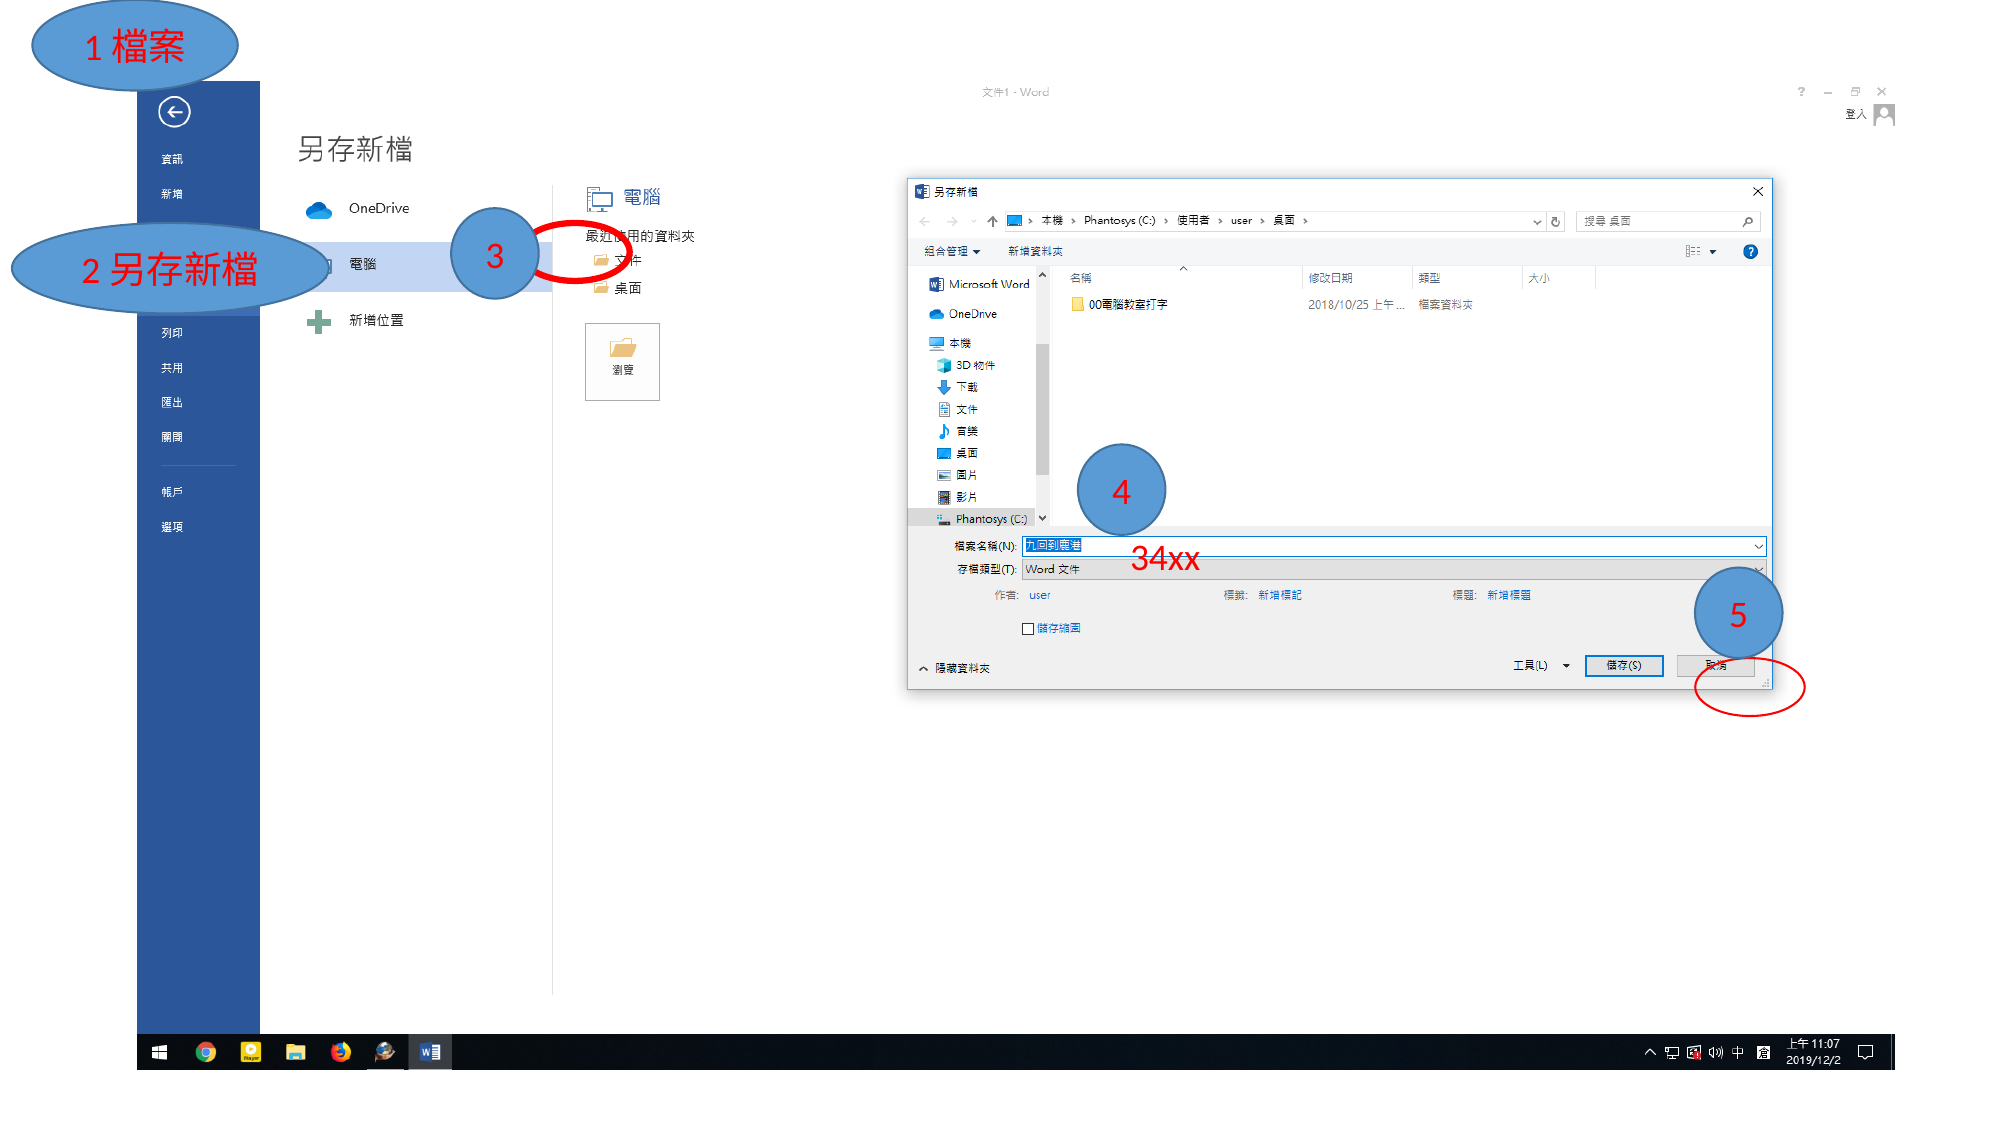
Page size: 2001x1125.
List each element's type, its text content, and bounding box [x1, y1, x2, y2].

text_box 2另存新檔 [10, 222, 137, 314]
picture [137, 81, 1895, 1070]
text_box 1檔案 [31, 0, 239, 92]
